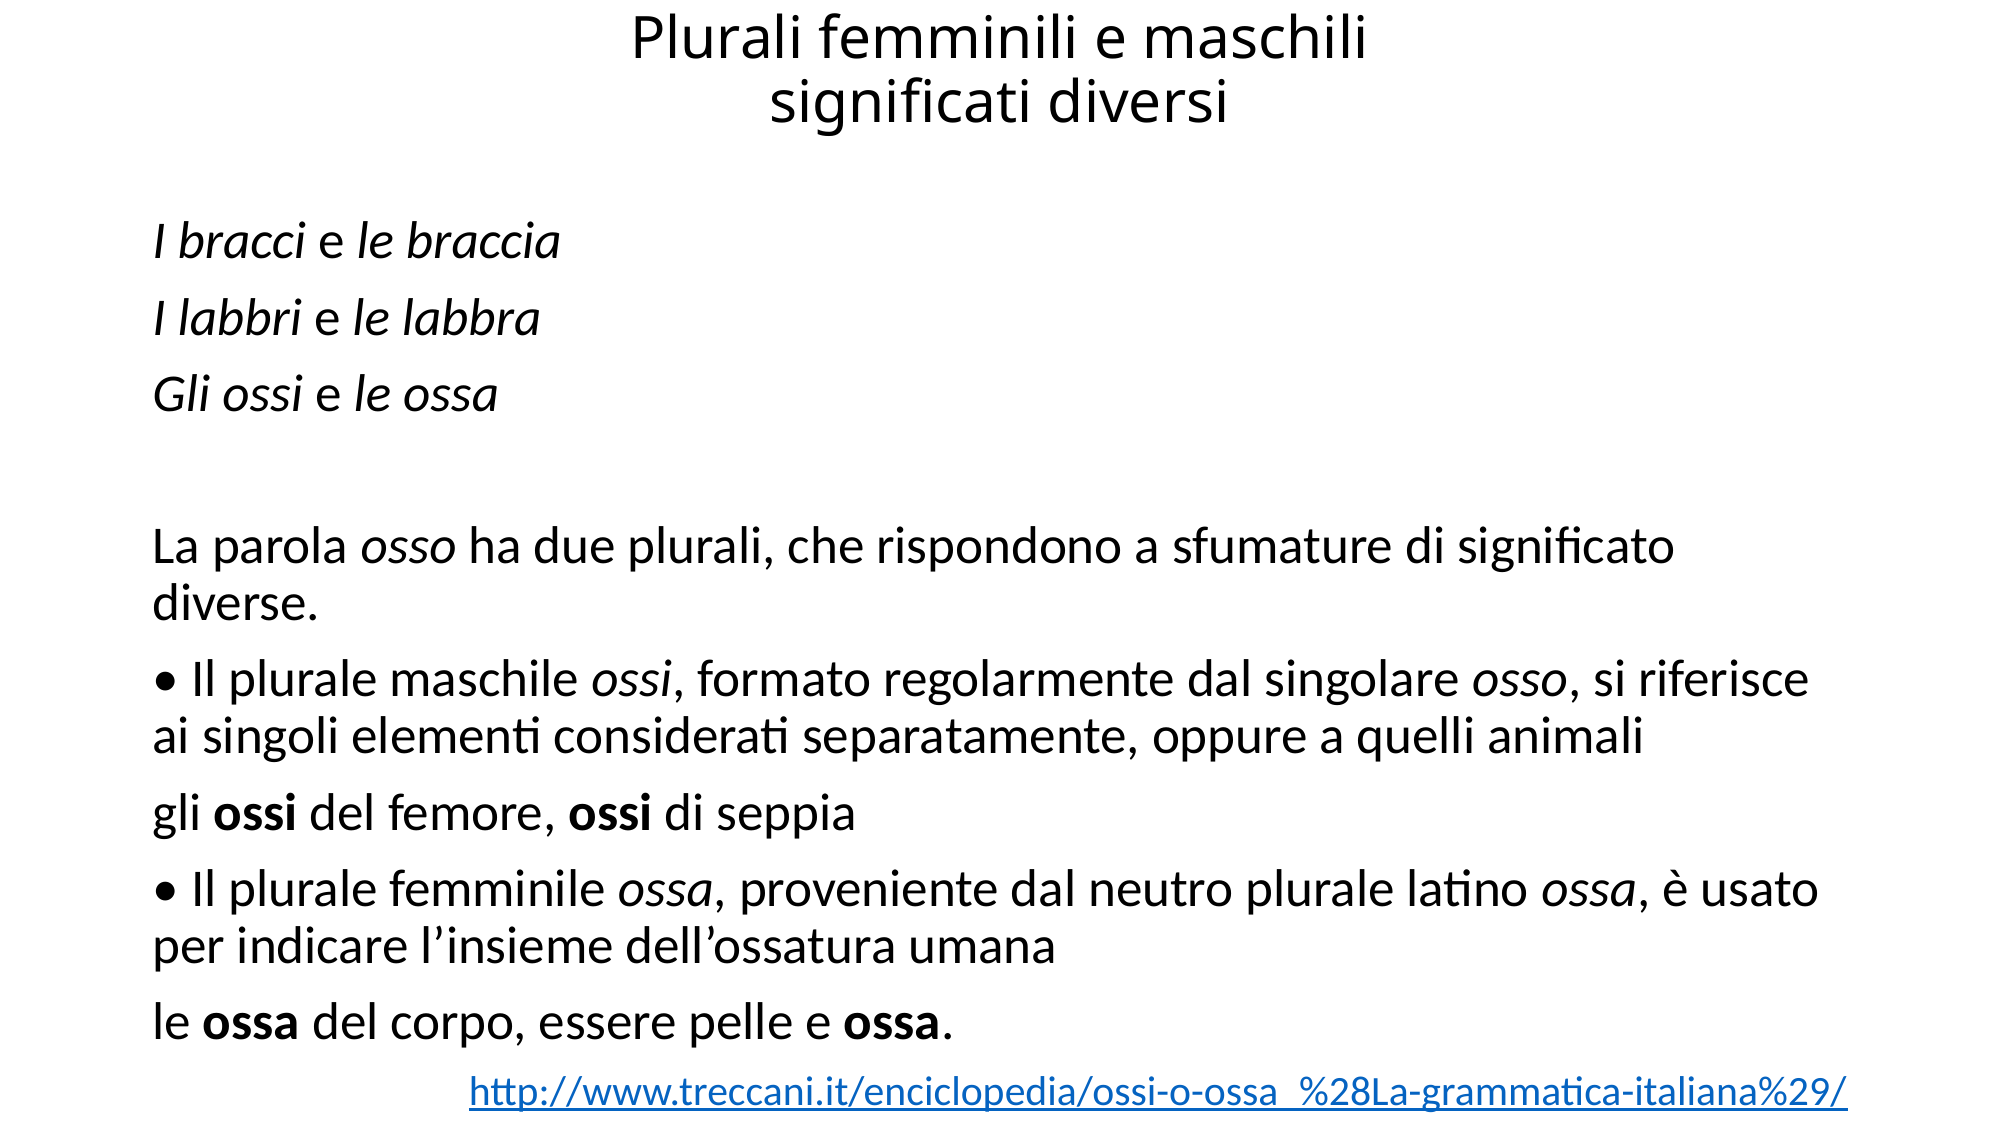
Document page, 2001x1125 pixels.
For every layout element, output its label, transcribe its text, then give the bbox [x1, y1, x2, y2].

title Plurali femminili e maschili significati diversi [137, 0, 1863, 144]
list I bracci e le braccia I labbri e le labbra Gli ossi e le ossa La parola osso ha due plurali, che rispondono a sfumature di significato diverse. • Il plurale maschile ossi, formato regolarmente dal singolare osso, si riferisce ai singoli elementi considerati separatamente, oppure a quelli animali gli ossi del femore, ossi di seppia • Il plurale femminile ossa, proveniente dal neutro plurale latino ossa, è usato per indicare l’insieme dell’ossatura umana le ossa del corpo, essere pelle e ossa. http://www.treccani.it/enciclopedia/ossi-o-ossa_%28La-grammatica-italiana%29/ [137, 205, 1863, 1125]
